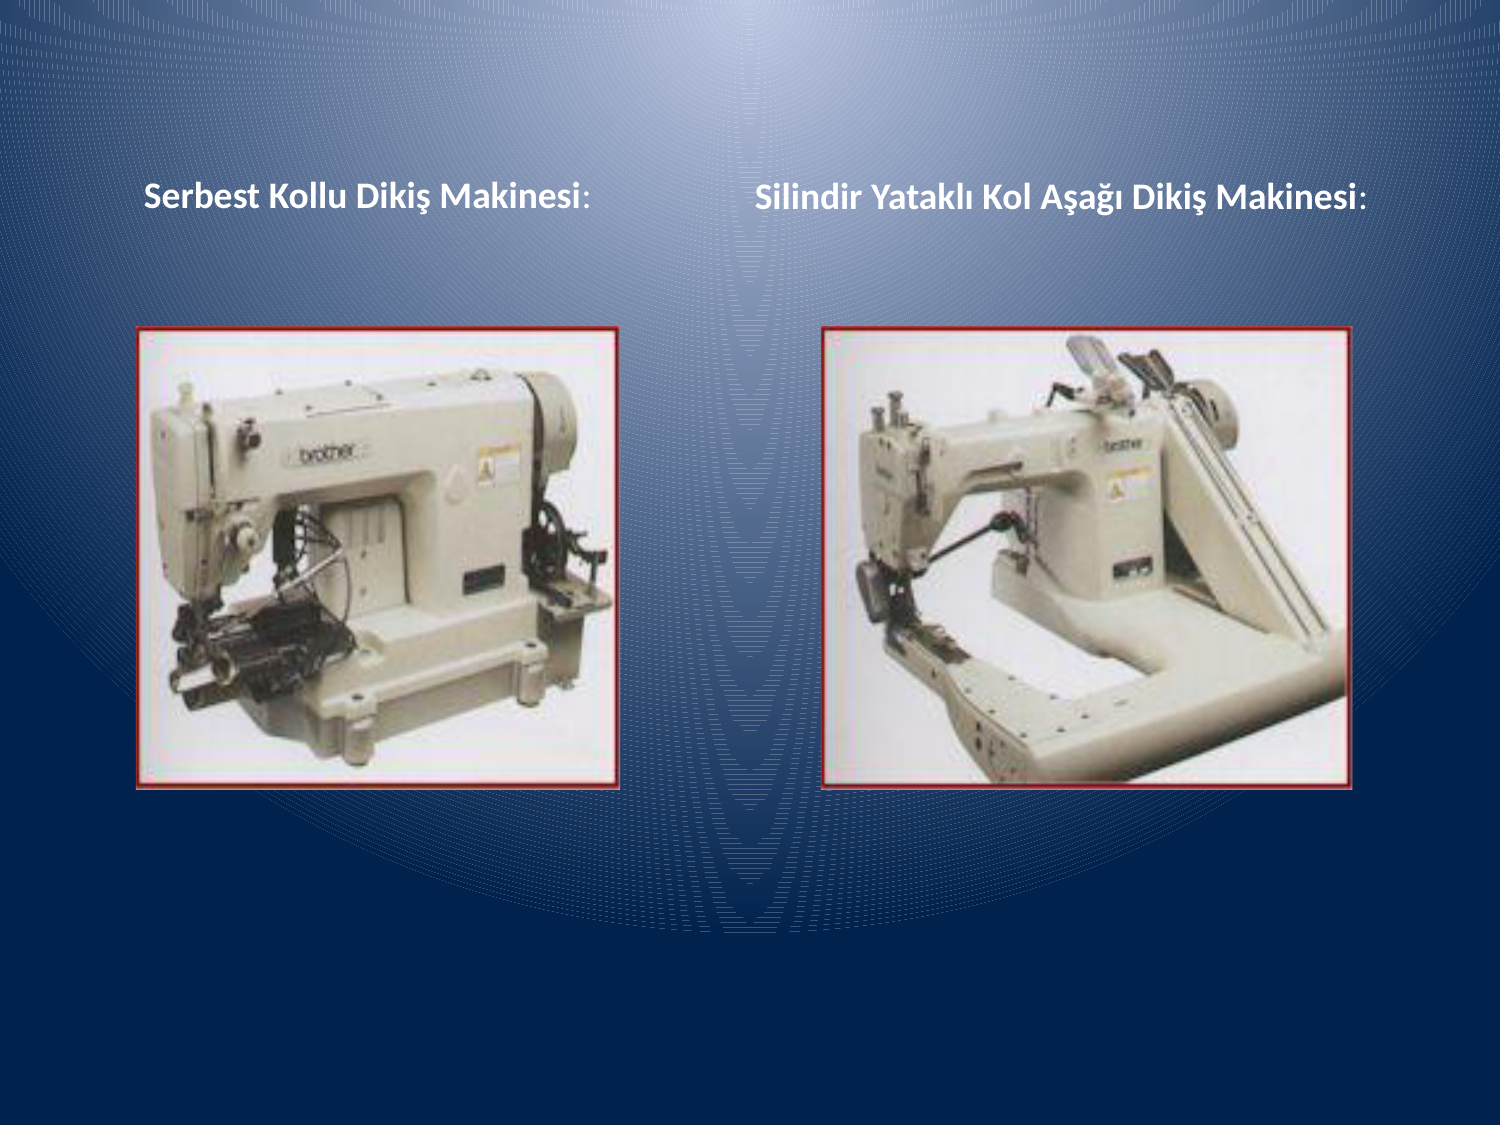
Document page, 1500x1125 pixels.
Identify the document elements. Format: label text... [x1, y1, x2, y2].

picture [135, 325, 621, 790]
text_box Serbest Kollu Dikiş Makinesi: [112, 164, 608, 224]
text_box Silindir Yataklı Kol Aşağı Dikiş Makinesi: [714, 164, 1389, 225]
picture [820, 325, 1353, 790]
